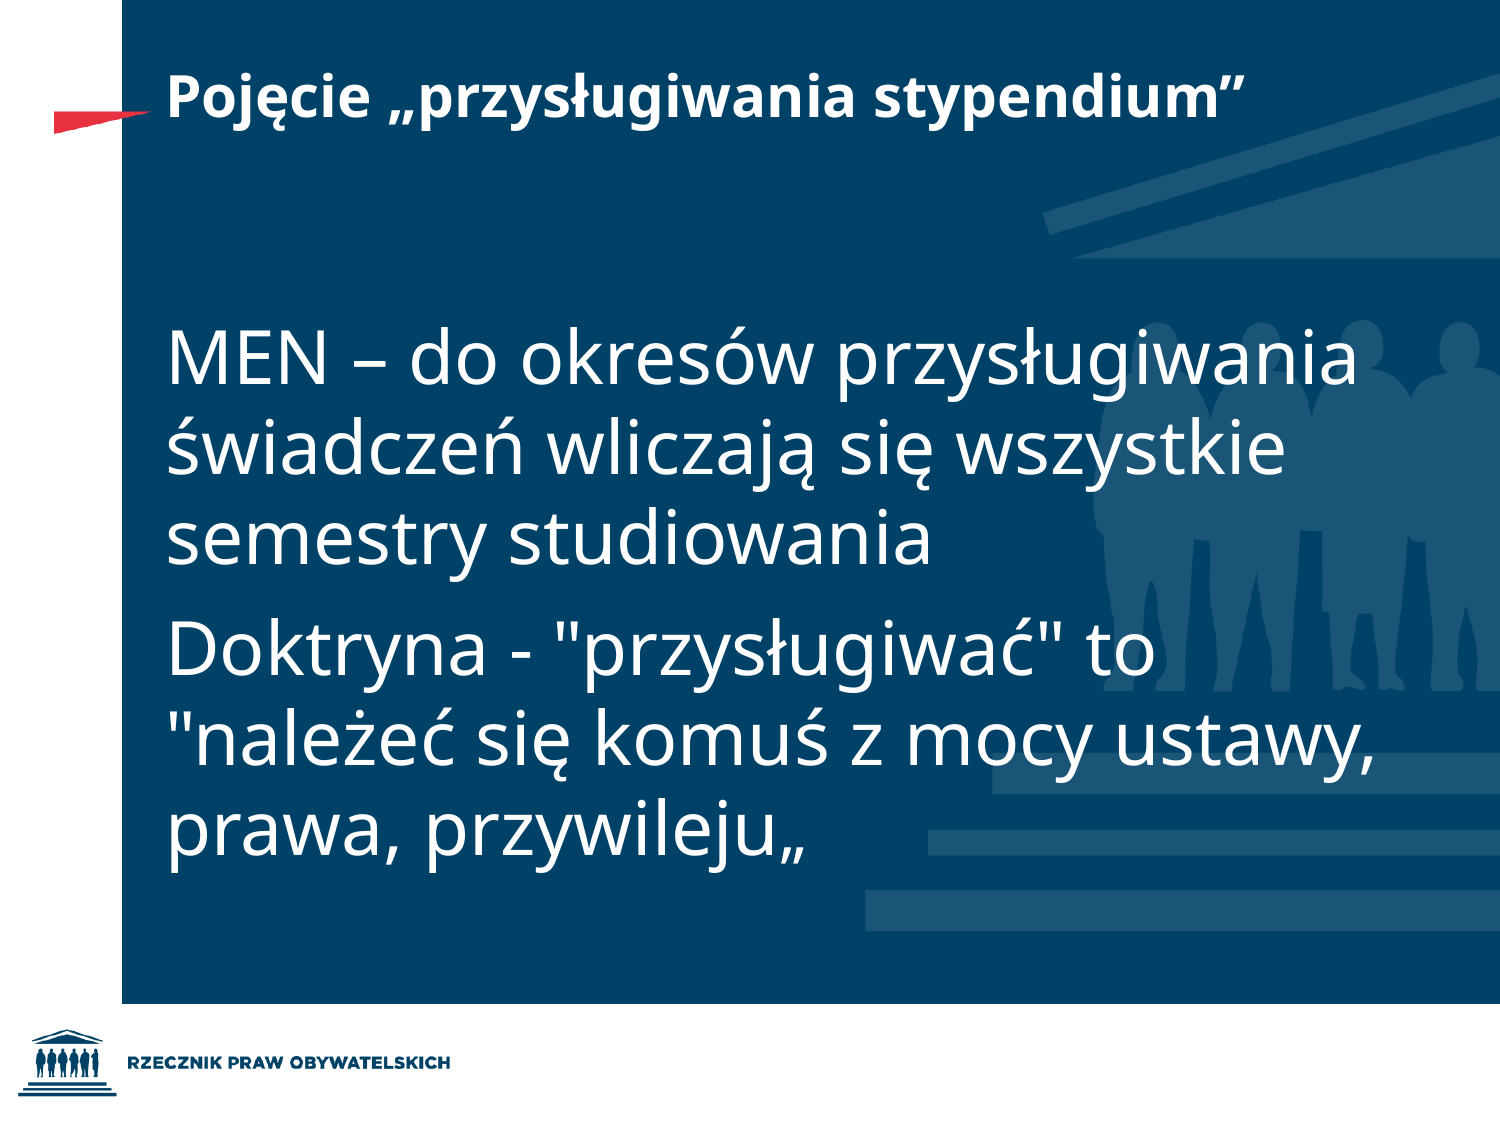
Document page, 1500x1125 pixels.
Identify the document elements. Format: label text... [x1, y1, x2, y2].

list MEN – do okresów przysługiwania świadczeń wliczają się wszystkie semestry studiowania Doktryna - "przysługiwać" to "należeć się komuś z mocy ustawy, prawa, przywileju„ [150, 302, 1471, 977]
picture [0, 0, 1500, 1125]
title Pojęcie „przysługiwania stypendium” [150, 59, 1471, 166]
